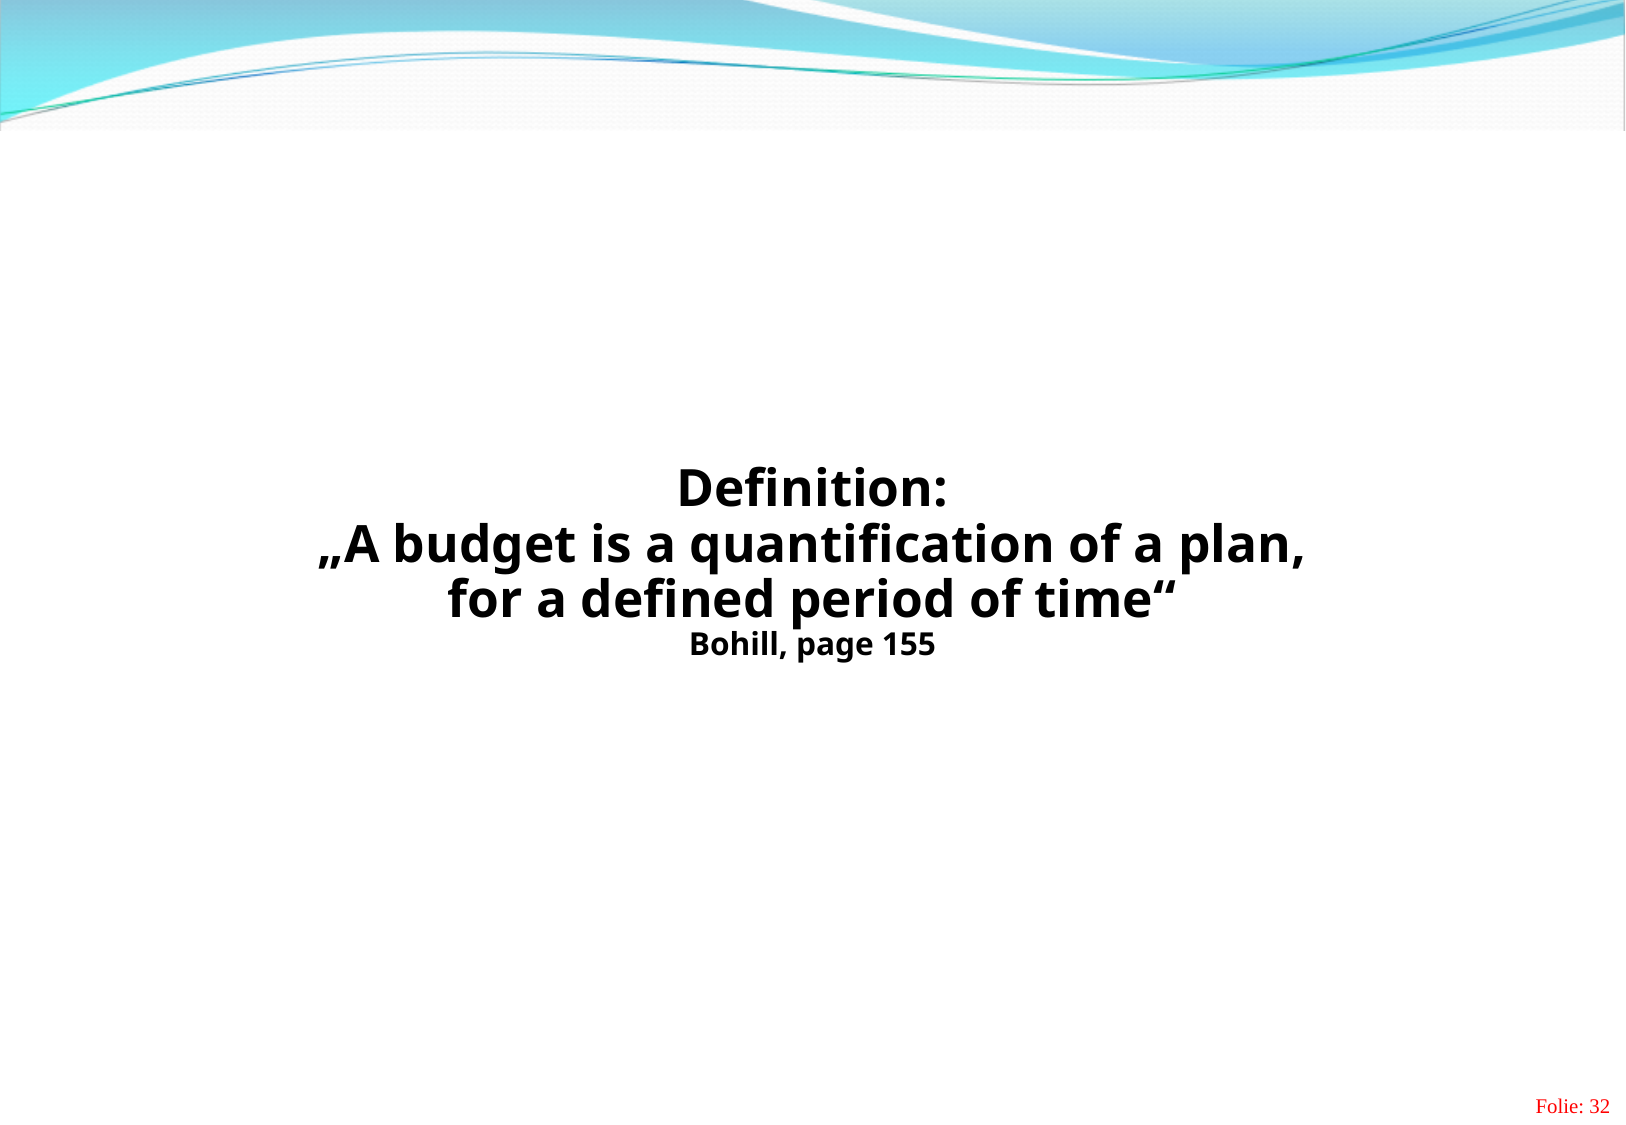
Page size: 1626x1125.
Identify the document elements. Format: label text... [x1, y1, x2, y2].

picture [0, 0, 1626, 131]
title Definition: „A budget is a quantification of a plan, for a defined period of time“ Bohill, page 155 [0, 453, 1625, 672]
